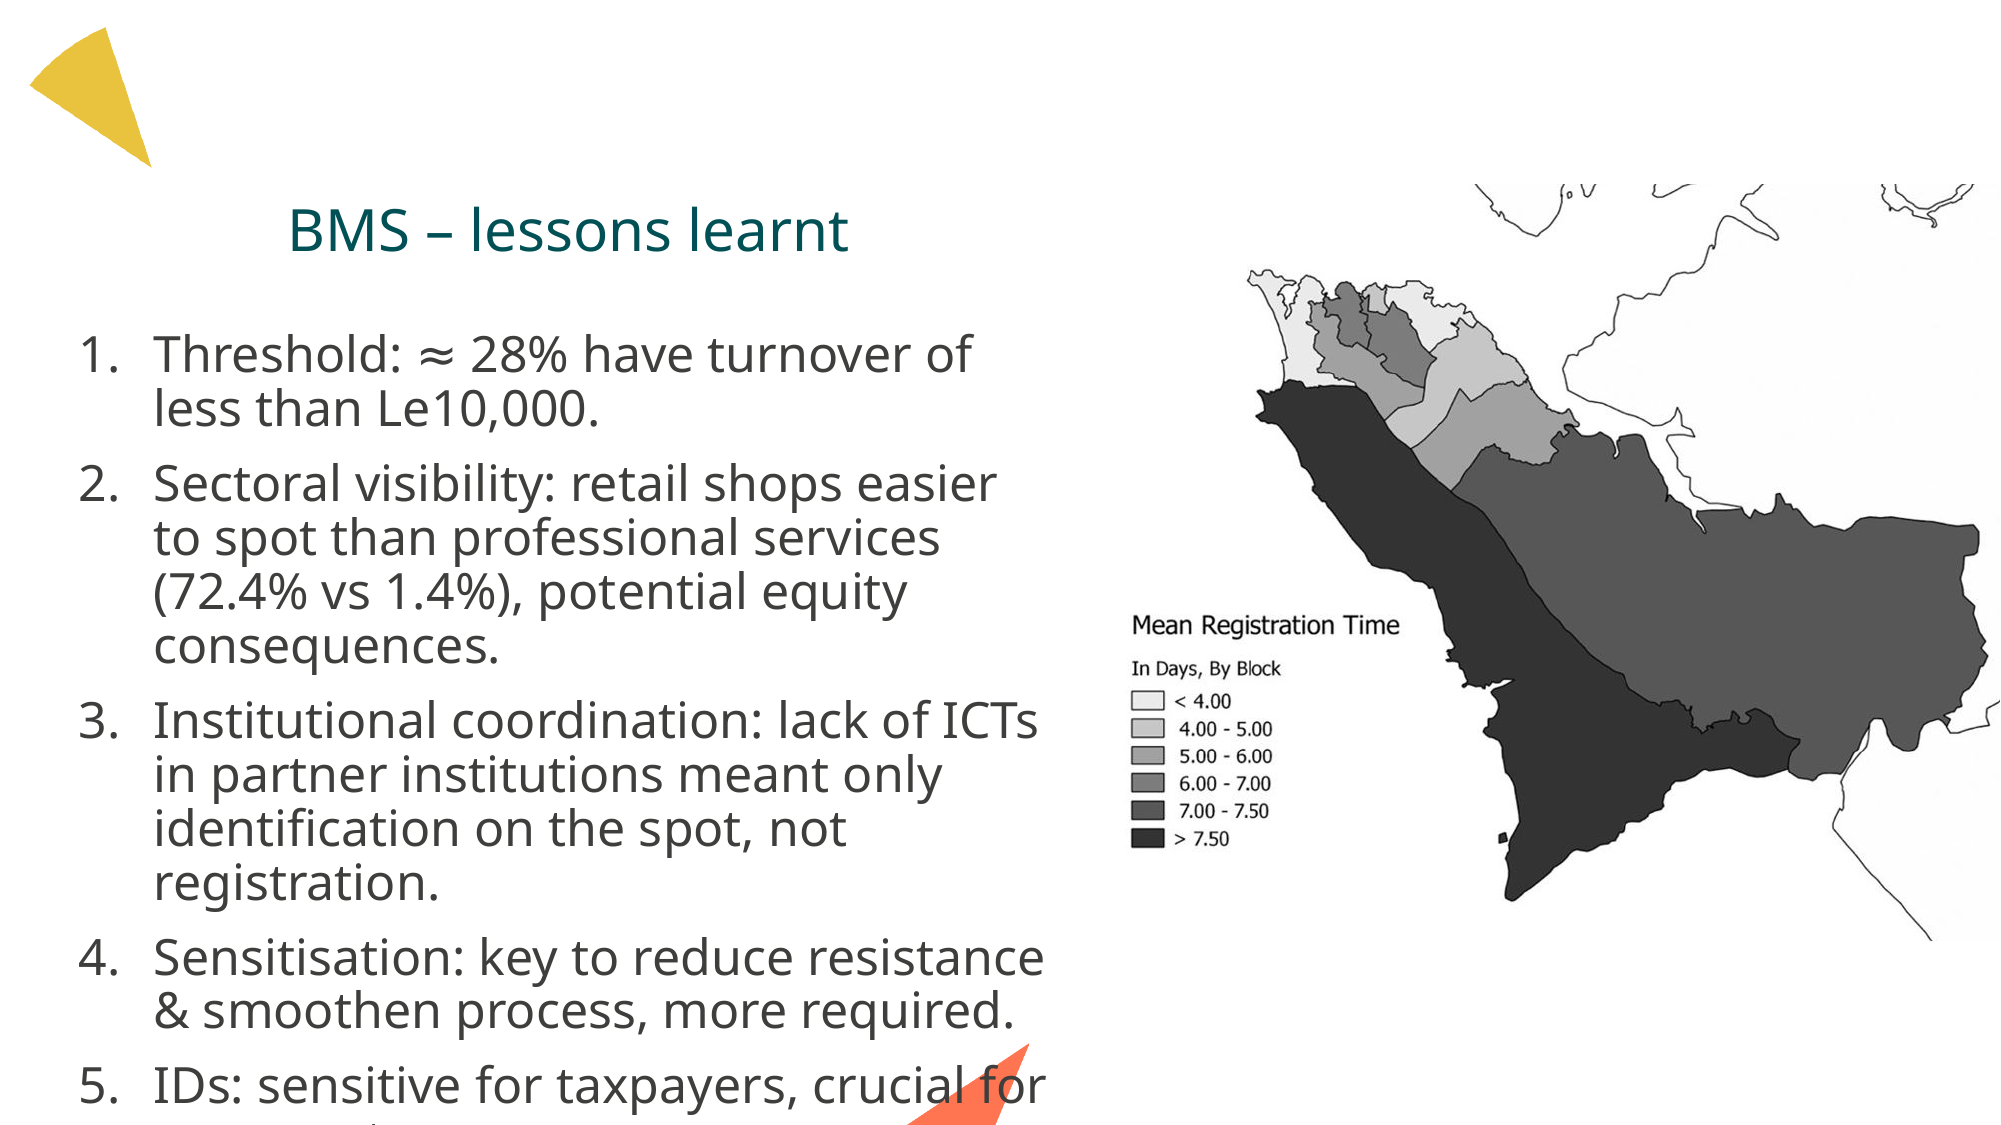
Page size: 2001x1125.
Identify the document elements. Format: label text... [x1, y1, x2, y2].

picture [29, 27, 152, 168]
title BMS – lessons learnt [137, 193, 1000, 265]
picture [1063, 0, 2000, 1125]
list Threshold: ≈ 28% have turnover of less than Le10,000. Sectoral visibility: retail shops easier to spot than professional services (72.4% vs 1.4%), potential equity consequences. Institutional coordination: lack of ICTs in partner institutions meant only identification on the spot, not registration. Sensitisation: key to reduce resistance & smoothen process, more required. IDs: sensitive for taxpayers, crucial for enumerators. [63, 321, 1063, 1019]
picture [837, 1042, 1030, 1125]
